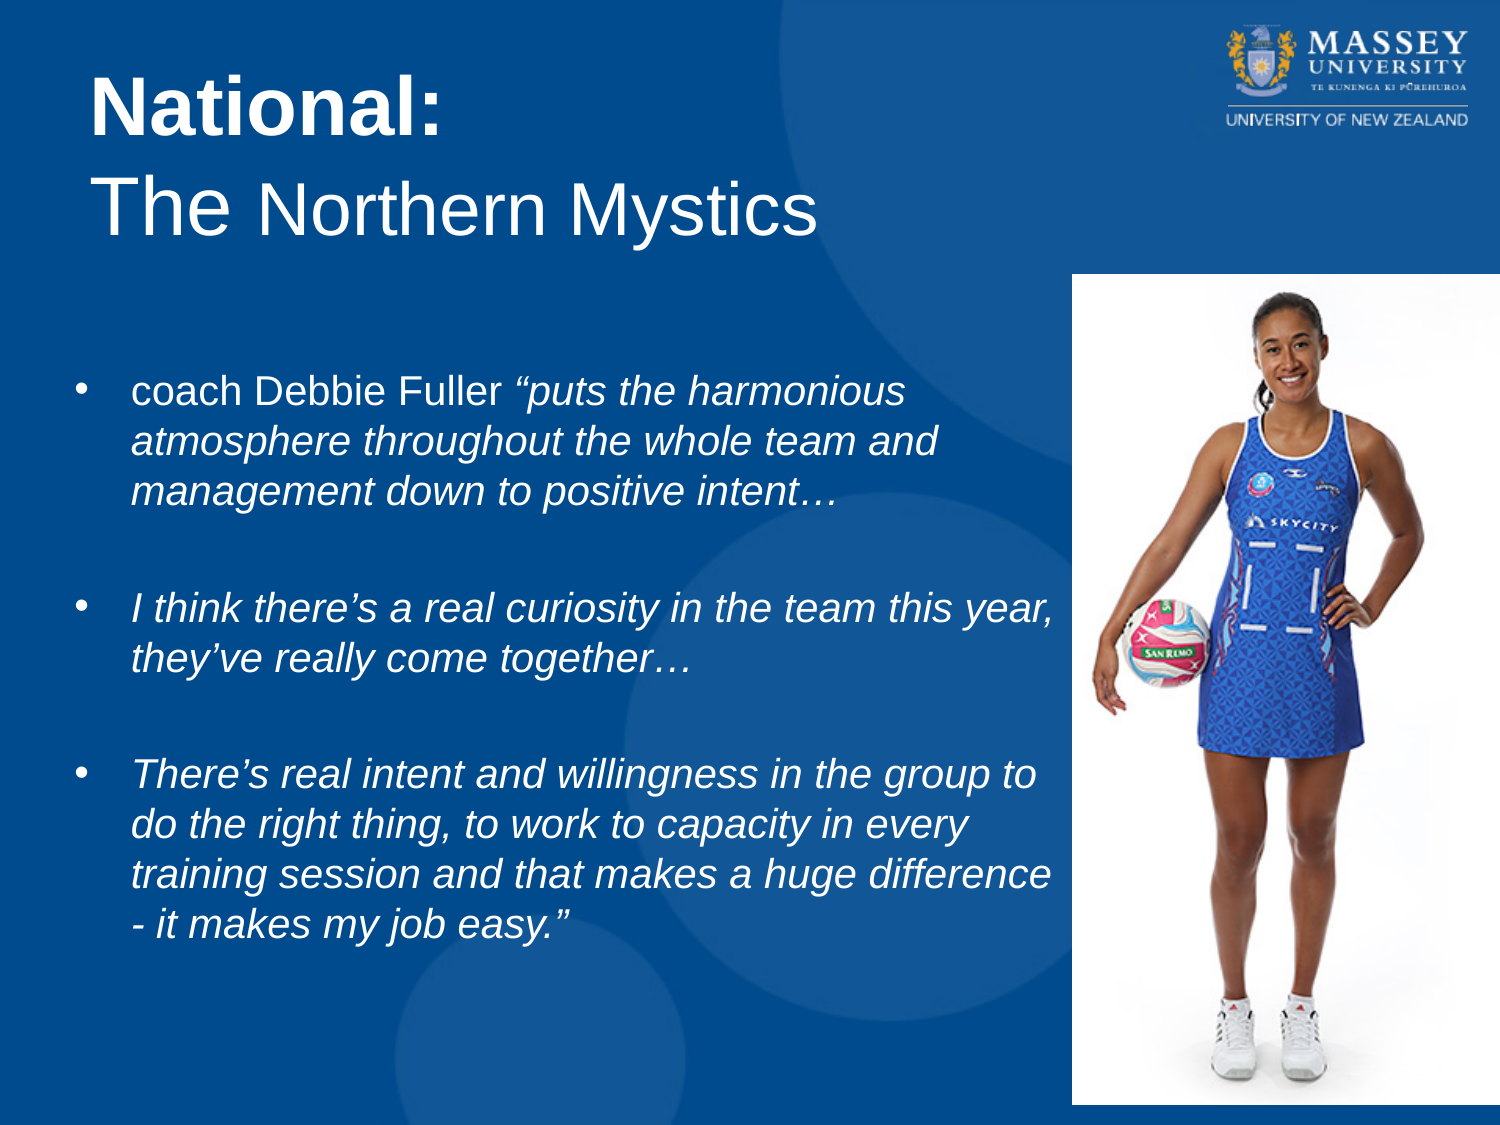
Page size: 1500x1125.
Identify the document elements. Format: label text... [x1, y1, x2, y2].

list coach Debbie Fuller “puts the harmonious atmosphere throughout the whole team and management down to positive intent… I think there’s a real curiosity in the team this year, they’ve really come together… There’s real intent and willingness in the group to do the right thing, to work to capacity in every training session and that makes a huge difference - it makes my job easy.” [59, 356, 1066, 1099]
picture [0, 0, 1500, 1125]
title National: The Northern Mystics [75, 45, 1425, 233]
